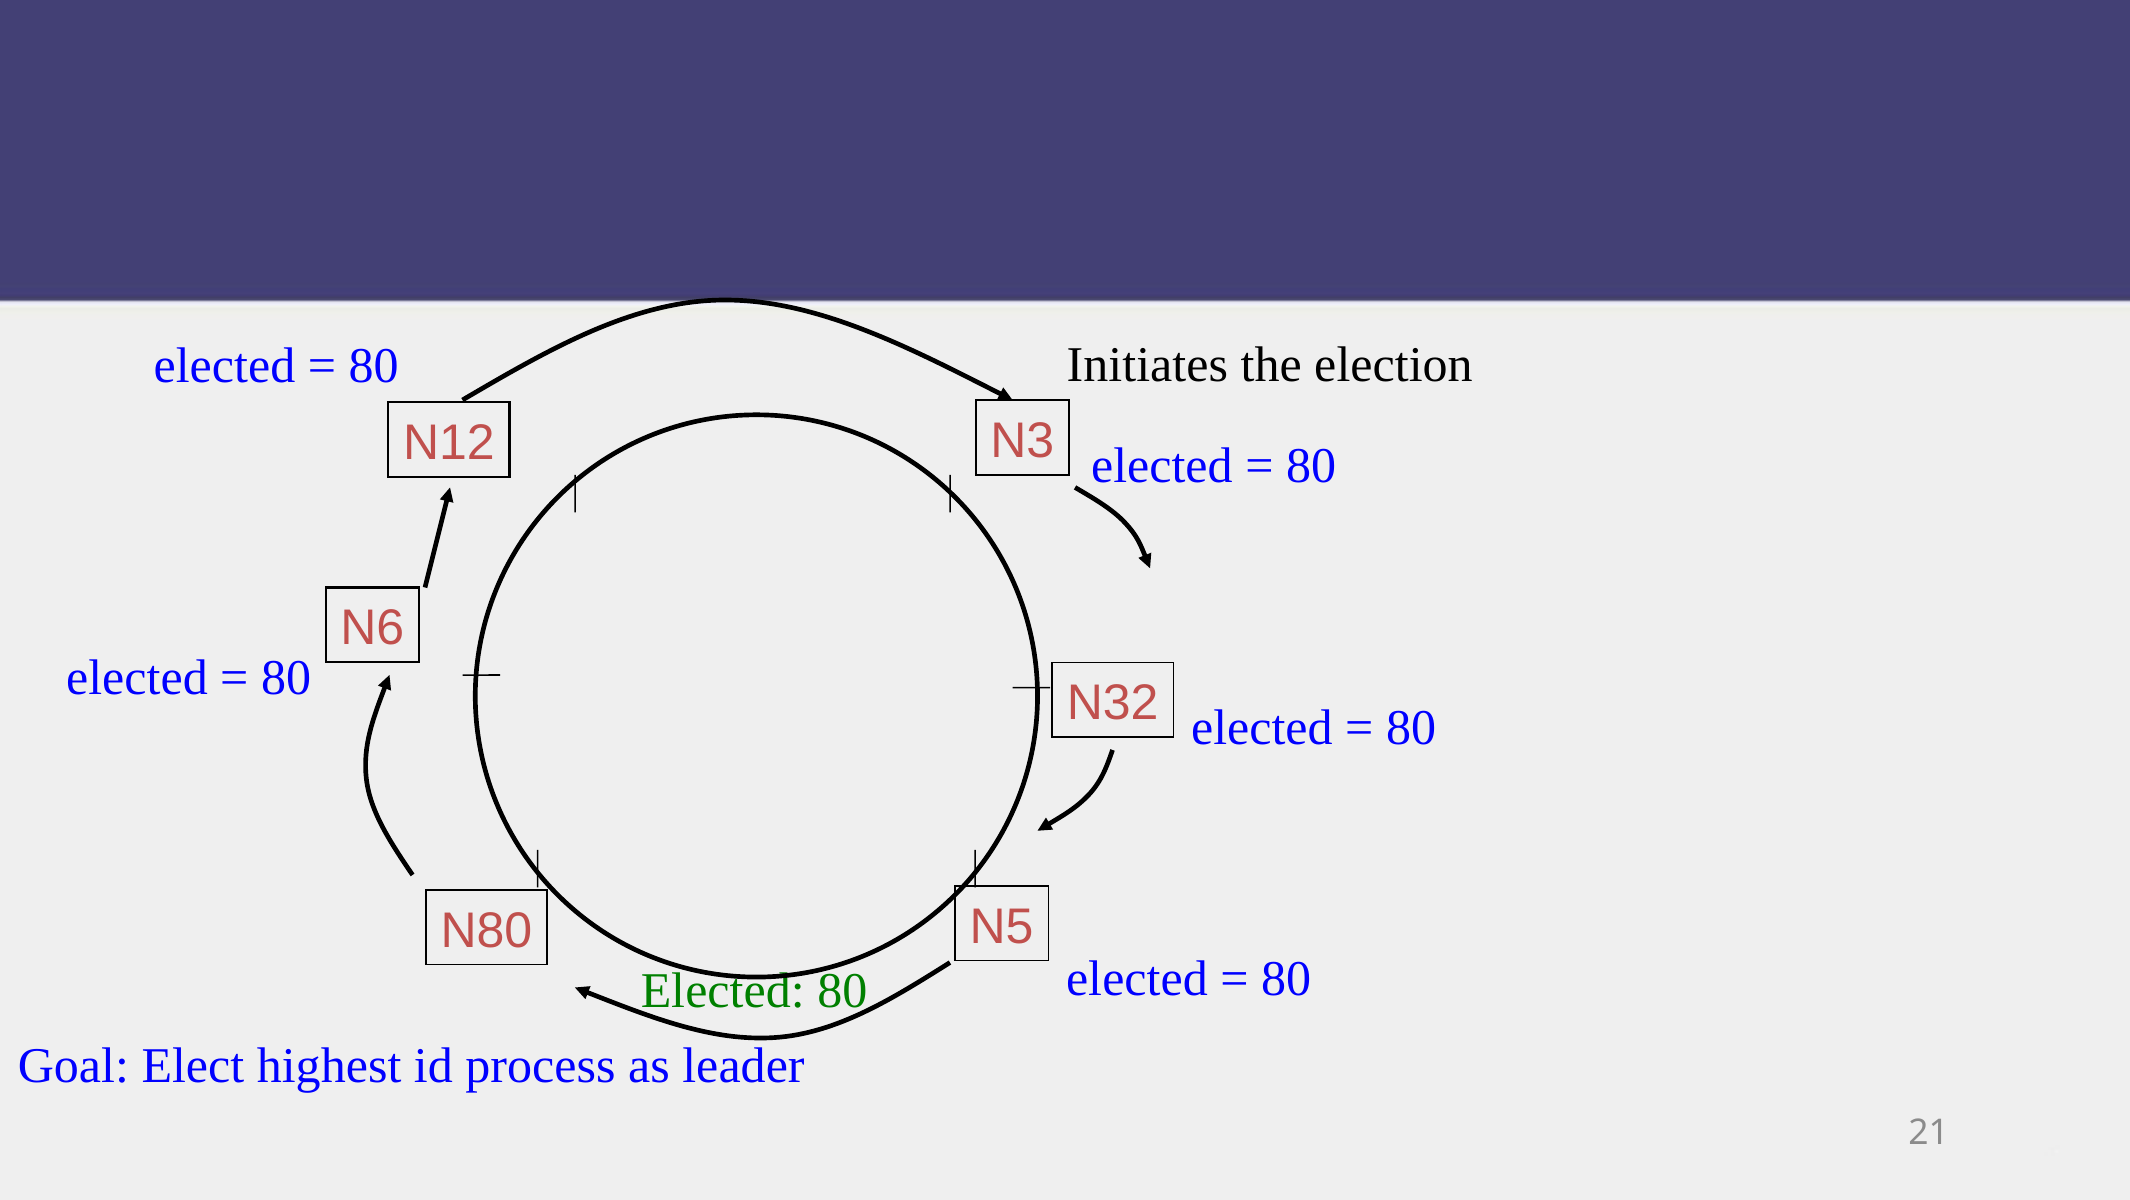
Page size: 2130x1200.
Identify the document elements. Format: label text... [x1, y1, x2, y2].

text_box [0, 299, 1491, 1101]
slide_number 21 [1526, 1093, 1971, 1174]
picture [0, 0, 2130, 1200]
